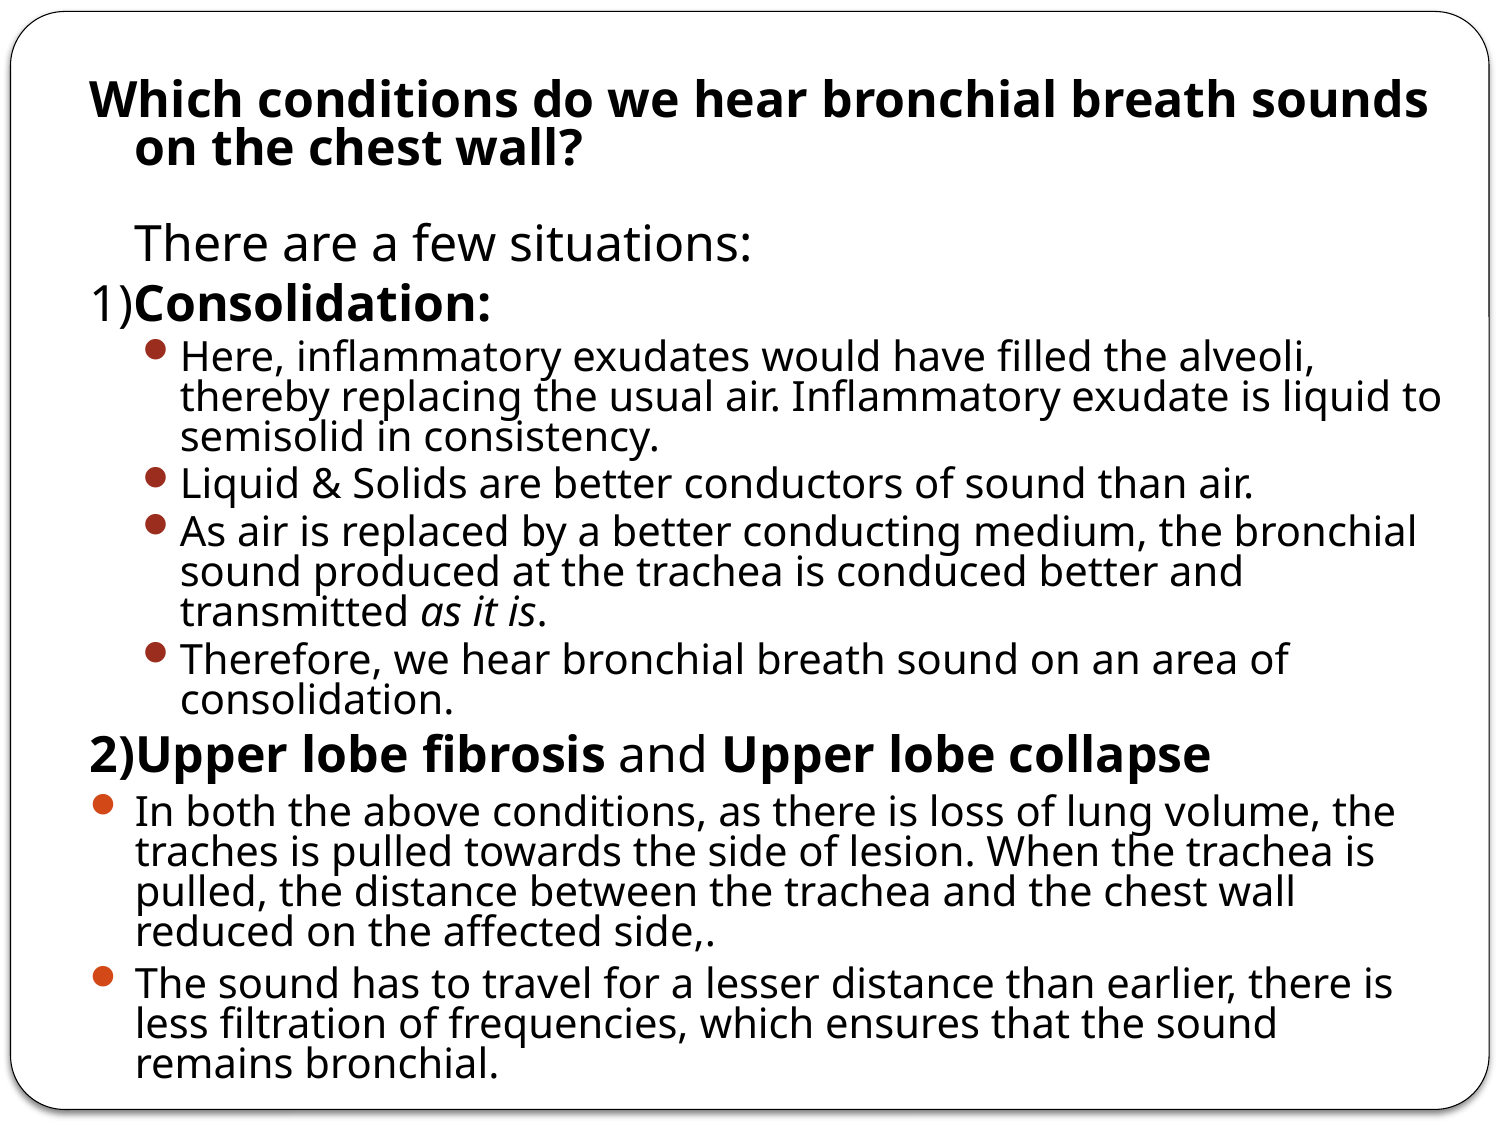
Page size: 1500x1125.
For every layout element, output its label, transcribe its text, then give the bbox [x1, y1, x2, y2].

list Which conditions do we hear bronchial breath sounds on the chest wall? There are a few situations: 1)Consolidation: Here, inflammatory exudates would have filled the alveoli, thereby replacing the usual air. Inflammatory exudate is liquid to semisolid in consistency. Liquid & Solids are better conductors of sound than air. As air is replaced by a better conducting medium, the bronchial sound produced at the trachea is conduced better and transmitted as it is. Therefore, we hear bronchial breath sound on an area of consolidation. 2)Upper lobe fibrosis and Upper lobe collapse In both the above conditions, as there is loss of lung volume, the traches is pulled towards the side of lesion. When the trachea is pulled, the distance between the trachea and the chest wall reduced on the affected side,. The sound has to travel for a lesser distance than earlier, there is less filtration of frequencies, which ensures that the sound remains bronchial. [75, 0, 1463, 1125]
